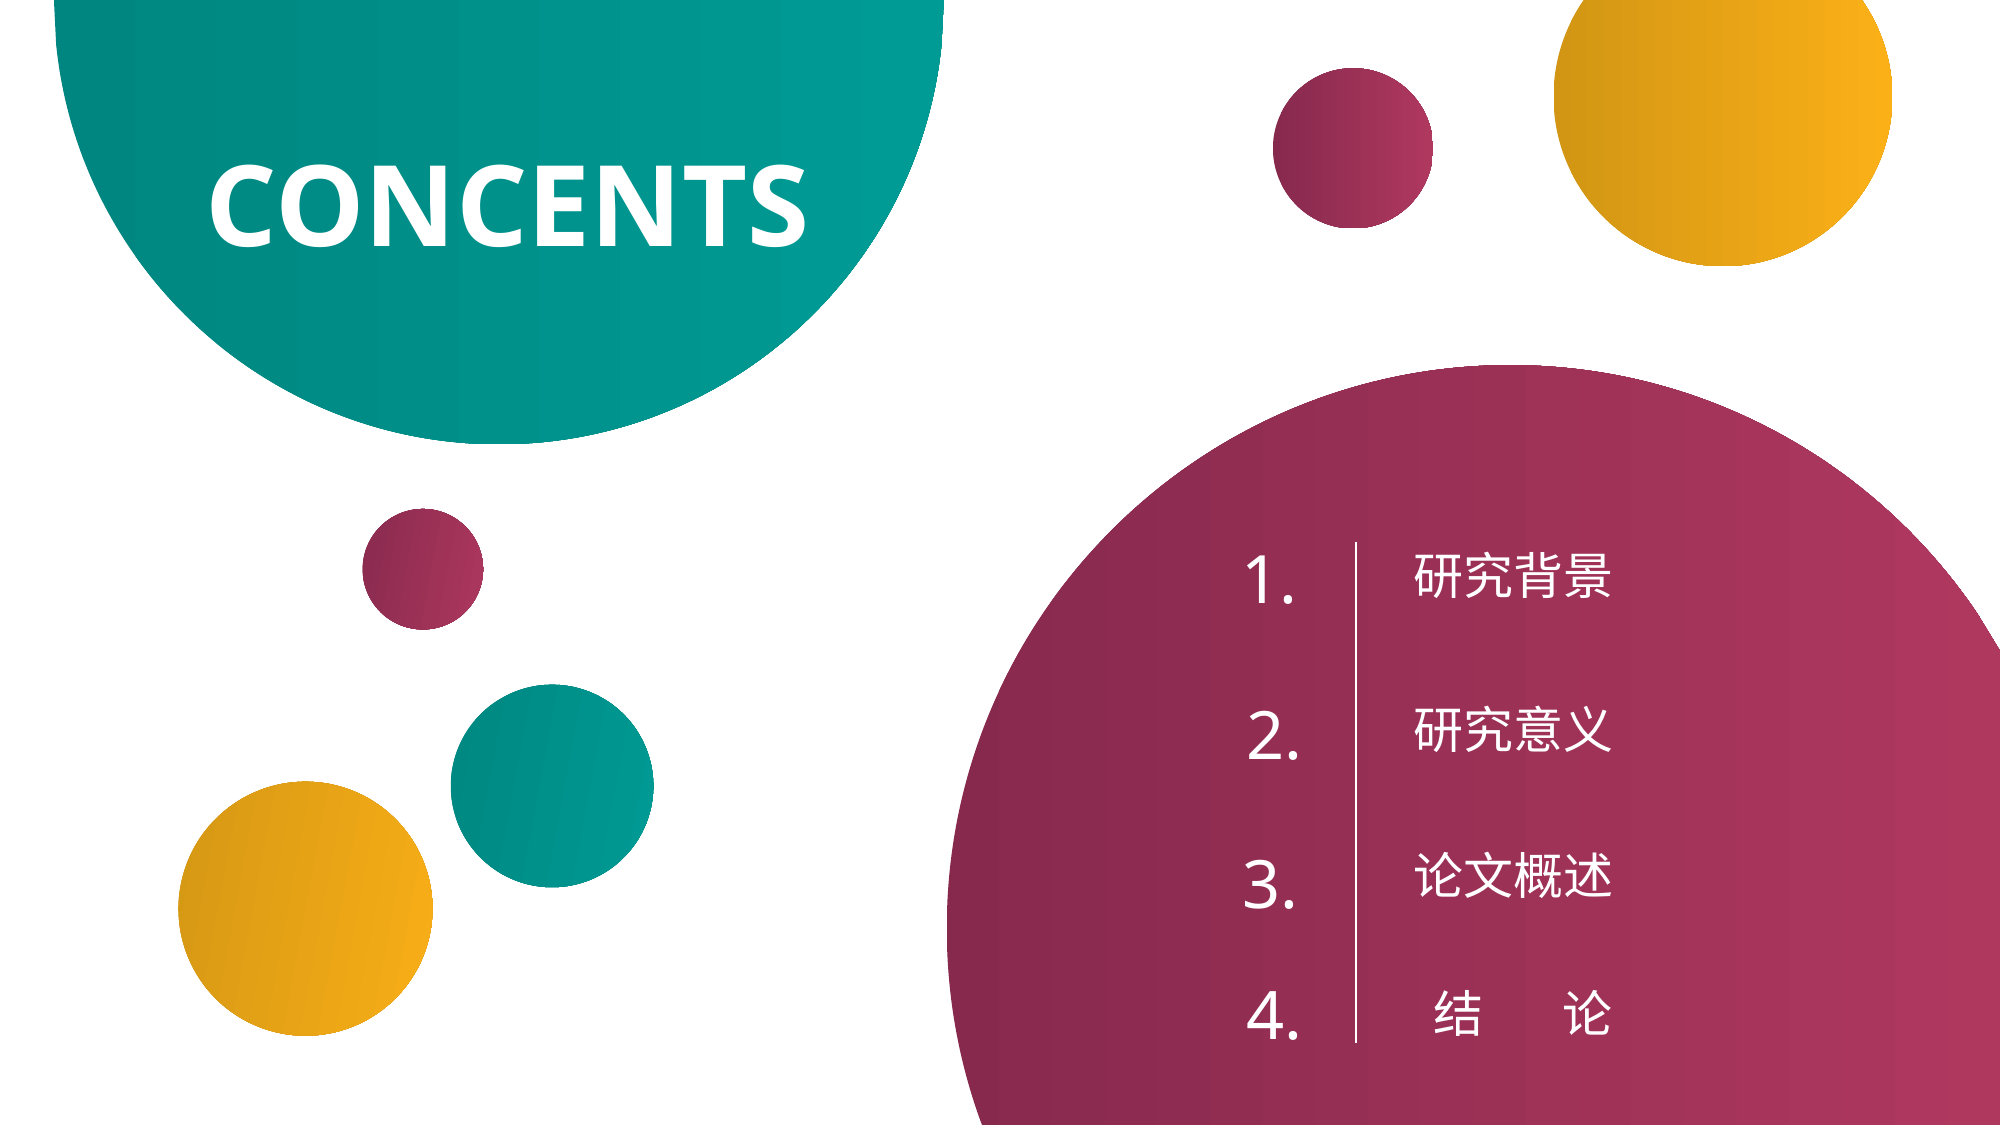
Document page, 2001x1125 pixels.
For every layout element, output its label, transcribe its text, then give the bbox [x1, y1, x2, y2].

text_box [1271, 67, 1435, 230]
text_box 1. [1196, 529, 1313, 625]
text_box 4. [1201, 965, 1318, 1060]
text_box 研究意义 [1398, 690, 1629, 766]
text_box [52, 0, 945, 446]
text_box [177, 780, 434, 1037]
text_box [361, 507, 485, 631]
text_box [449, 683, 655, 889]
text_box 2. [1201, 685, 1318, 781]
text_box CONCENTS [0, 126, 825, 277]
text_box [945, 364, 2000, 1125]
text_box 论文概述 [1398, 836, 1629, 912]
text_box 3. [1188, 826, 1314, 932]
text_box 结 论 [1418, 975, 1628, 1051]
text_box 研究背景 [1398, 537, 1629, 613]
text_box [1552, 0, 1894, 268]
